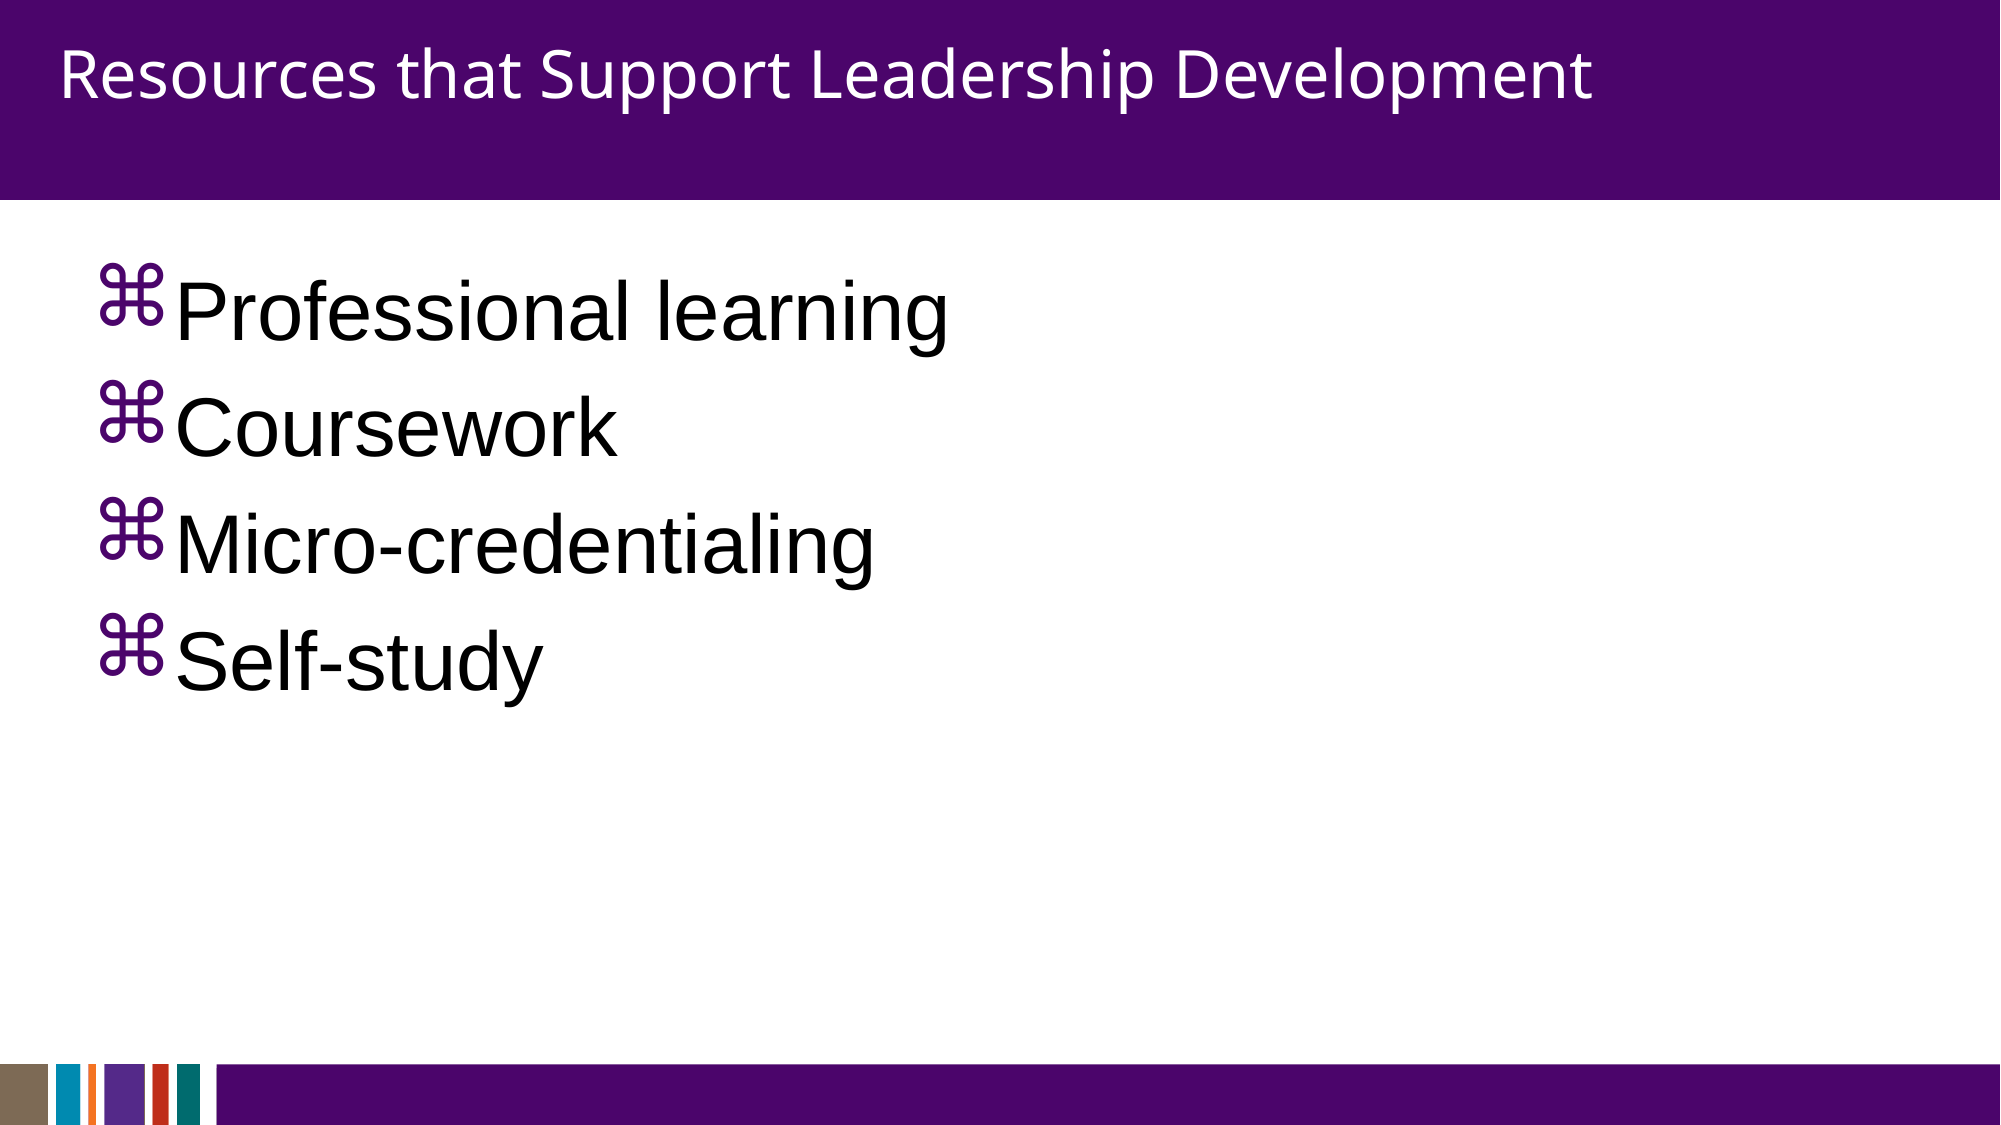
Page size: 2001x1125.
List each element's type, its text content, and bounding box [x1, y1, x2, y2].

picture [81, 1064, 200, 1125]
list Professional learning Coursework Micro-credentialing Self-study [75, 249, 1876, 992]
picture [0, 1064, 55, 1125]
title Resources that Support Leadership Development [43, 12, 1980, 201]
